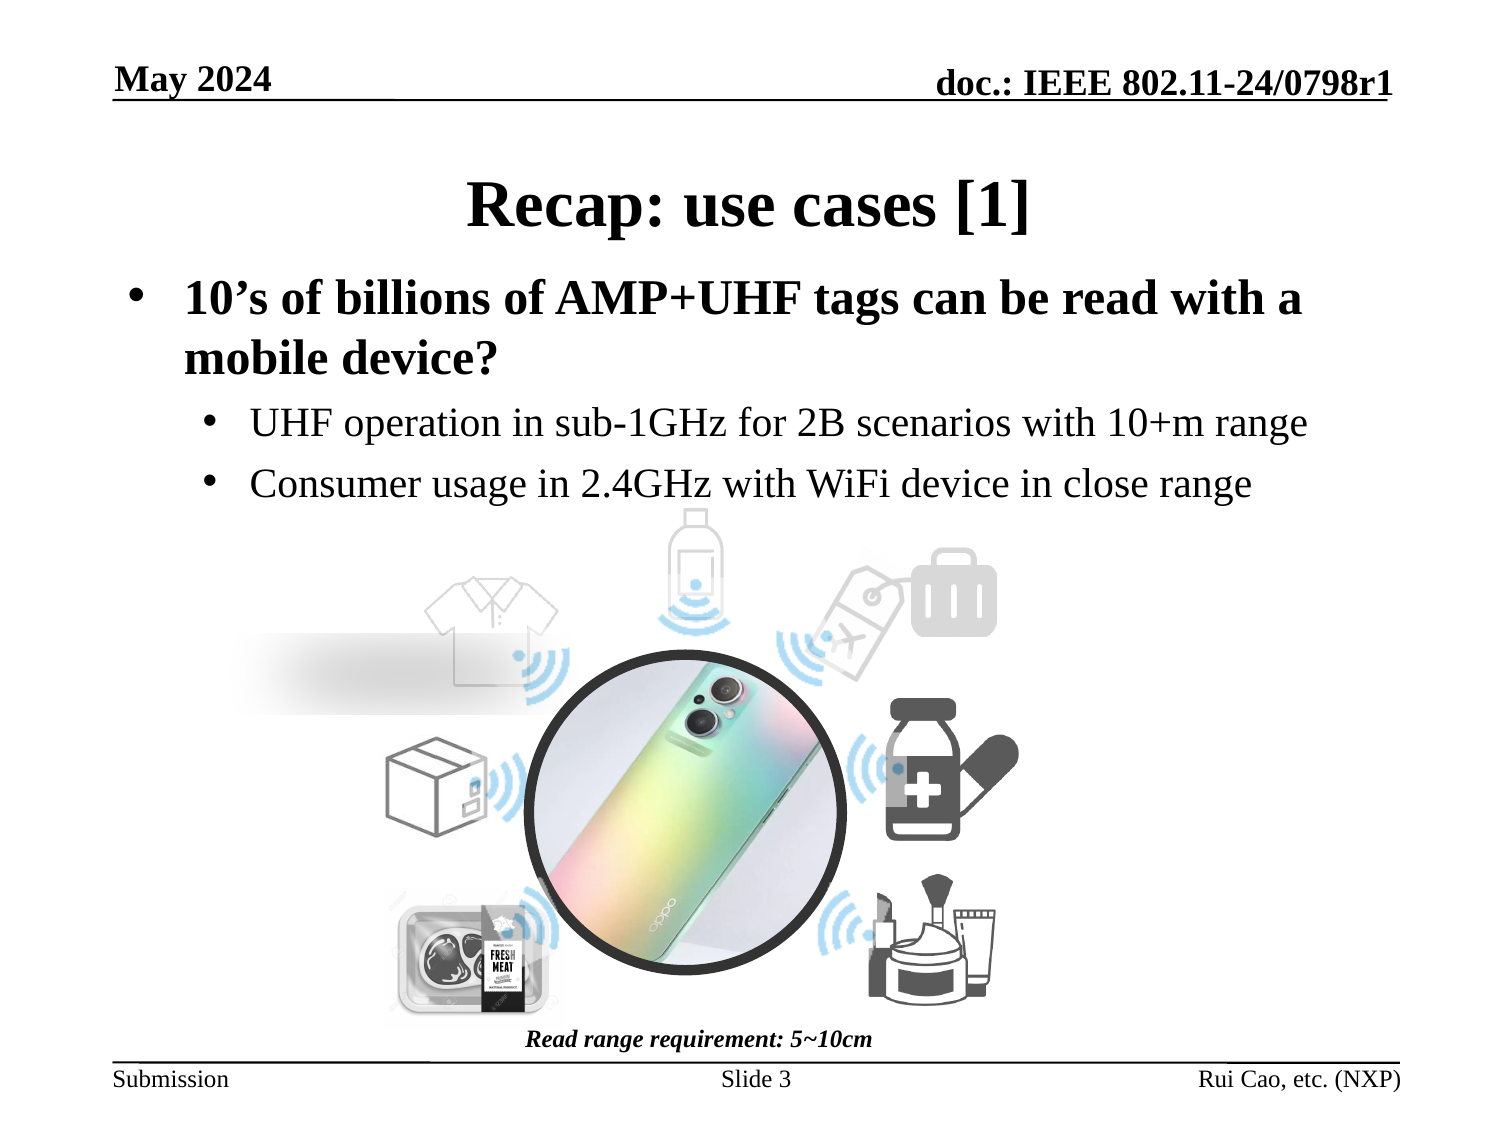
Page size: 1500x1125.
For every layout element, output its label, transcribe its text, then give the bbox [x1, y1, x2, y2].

list 10’s of billions of AMP+UHF tags can be read with a mobile device? UHF operation in sub-1GHz for 2B scenarios with 10+m range Consumer usage in 2.4GHz with WiFi device in close range [112, 256, 1463, 519]
footer Rui Cao, etc. (NXP) [878, 1061, 1402, 1093]
slide_number Slide 3 [712, 1071, 800, 1123]
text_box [380, 502, 1046, 1063]
title Recap: use cases [1] [112, 112, 1388, 256]
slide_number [114, 54, 423, 100]
